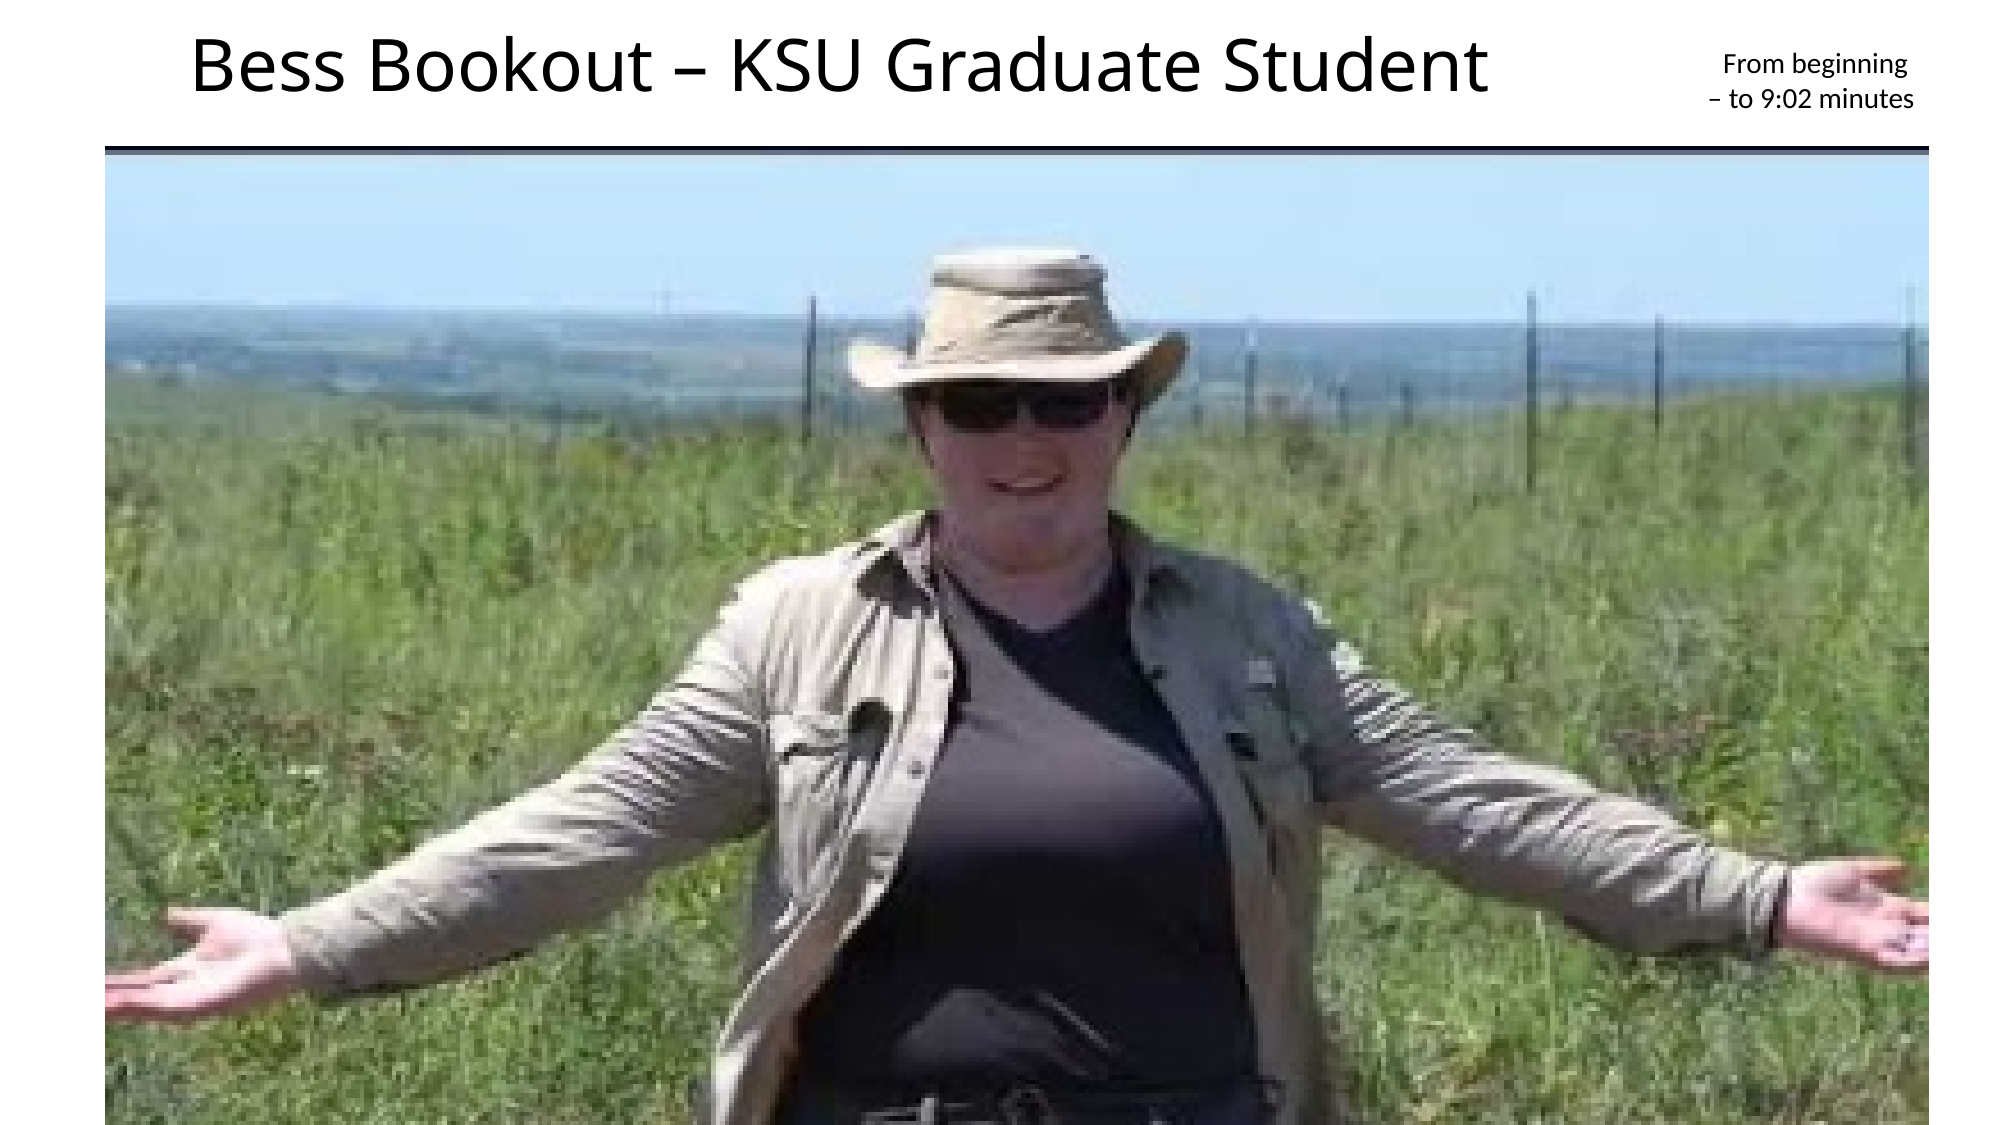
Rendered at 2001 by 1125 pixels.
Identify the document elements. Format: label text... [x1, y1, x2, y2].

title Bess Bookout – KSU Graduate Student [174, 17, 1515, 118]
text_box From beginning – to 9:02 minutes [1571, 36, 1930, 122]
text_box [104, 145, 1930, 1125]
